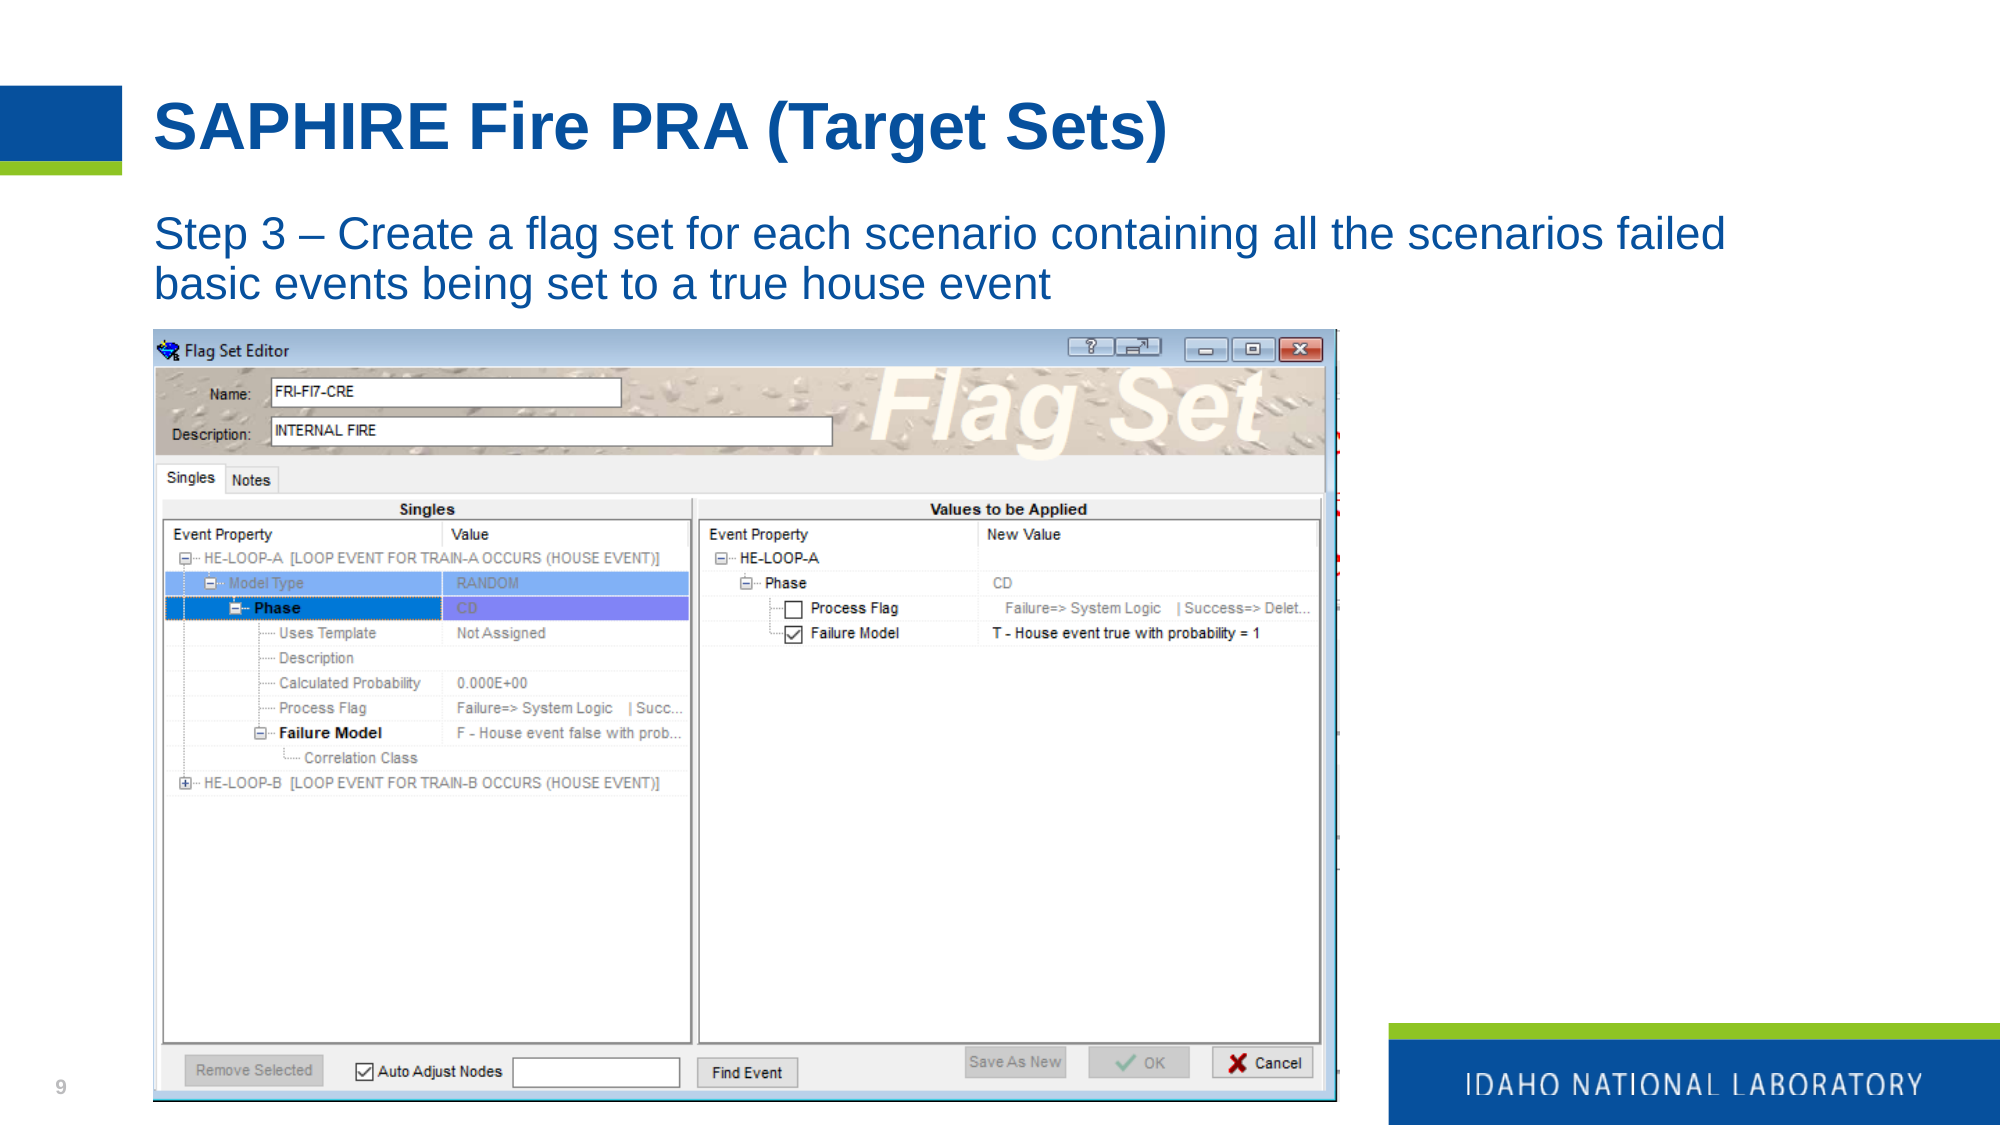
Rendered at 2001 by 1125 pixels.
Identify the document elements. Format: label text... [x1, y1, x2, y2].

picture [153, 329, 1340, 1102]
title SAPHIRE Fire PRA (Target Sets) [153, 91, 1863, 210]
list Step 3 – Create a flag set for each scenario containing all the scenarios failed basic events being set to a true house event [153, 210, 1863, 1000]
slide_number 9 [25, 1065, 97, 1125]
